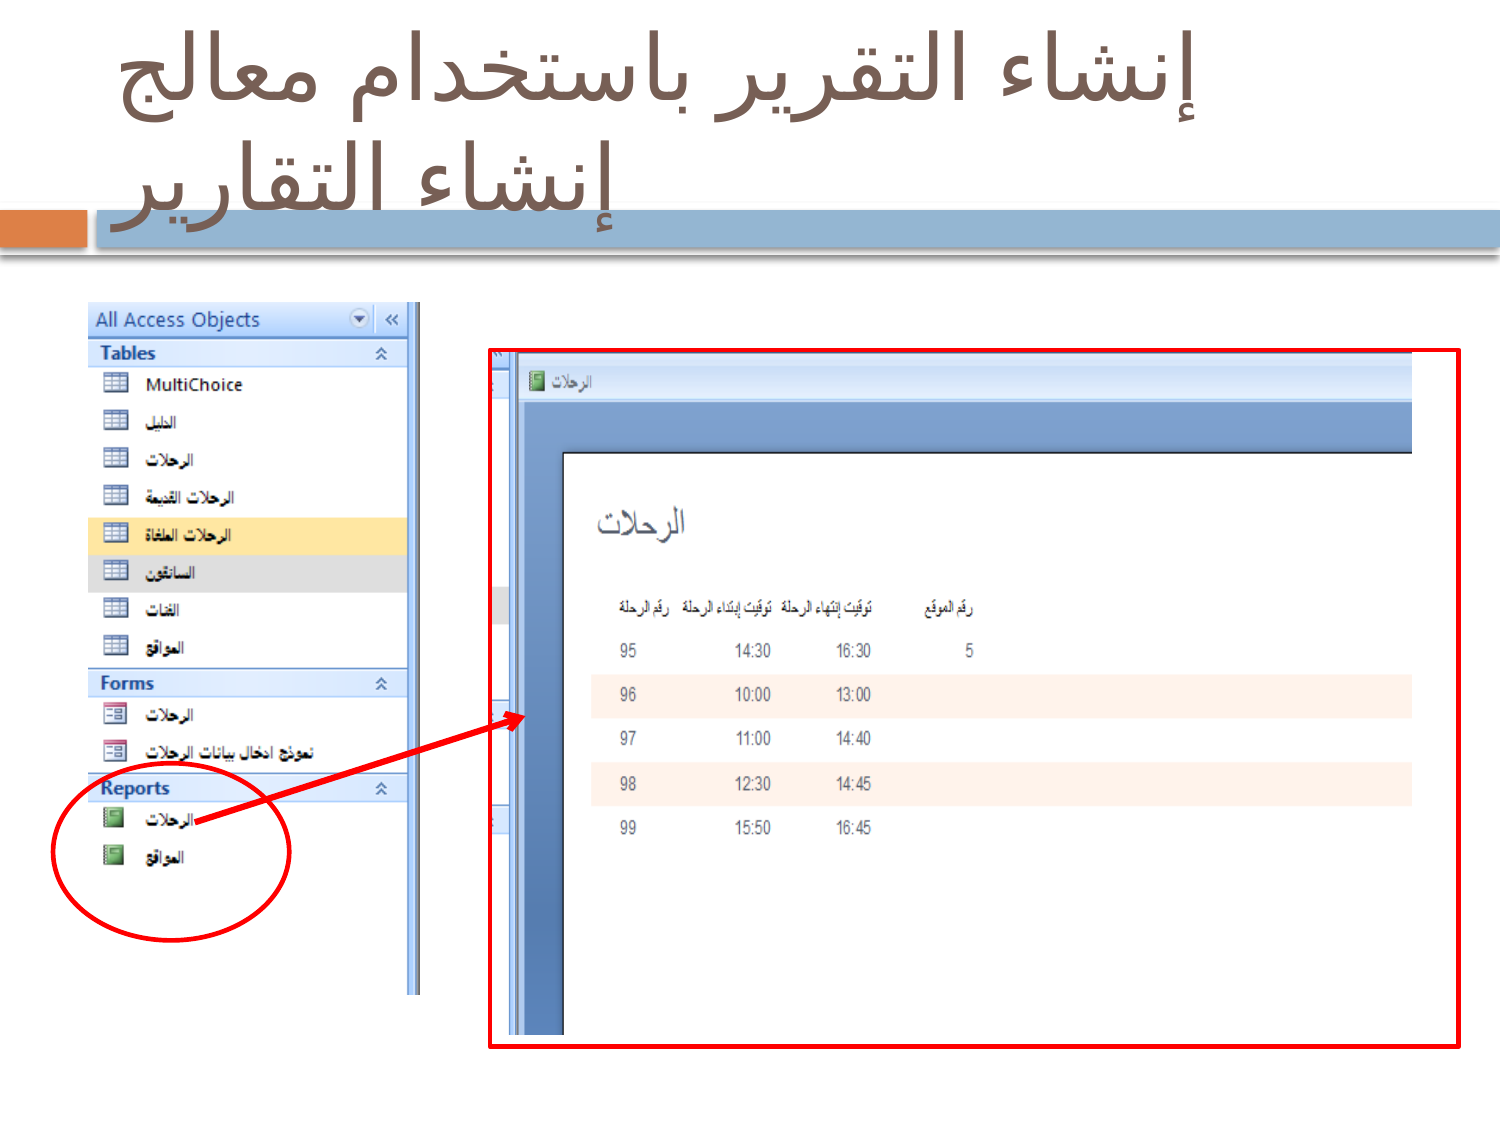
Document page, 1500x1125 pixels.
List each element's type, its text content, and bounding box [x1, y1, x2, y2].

picture [489, 349, 1412, 1035]
picture [88, 302, 421, 996]
title إنشاء التقرير باستخدام معالج إنشاء التقارير [99, 37, 1438, 200]
text_box [51, 791, 82, 912]
text_box [489, 348, 1460, 1048]
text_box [194, 715, 526, 823]
